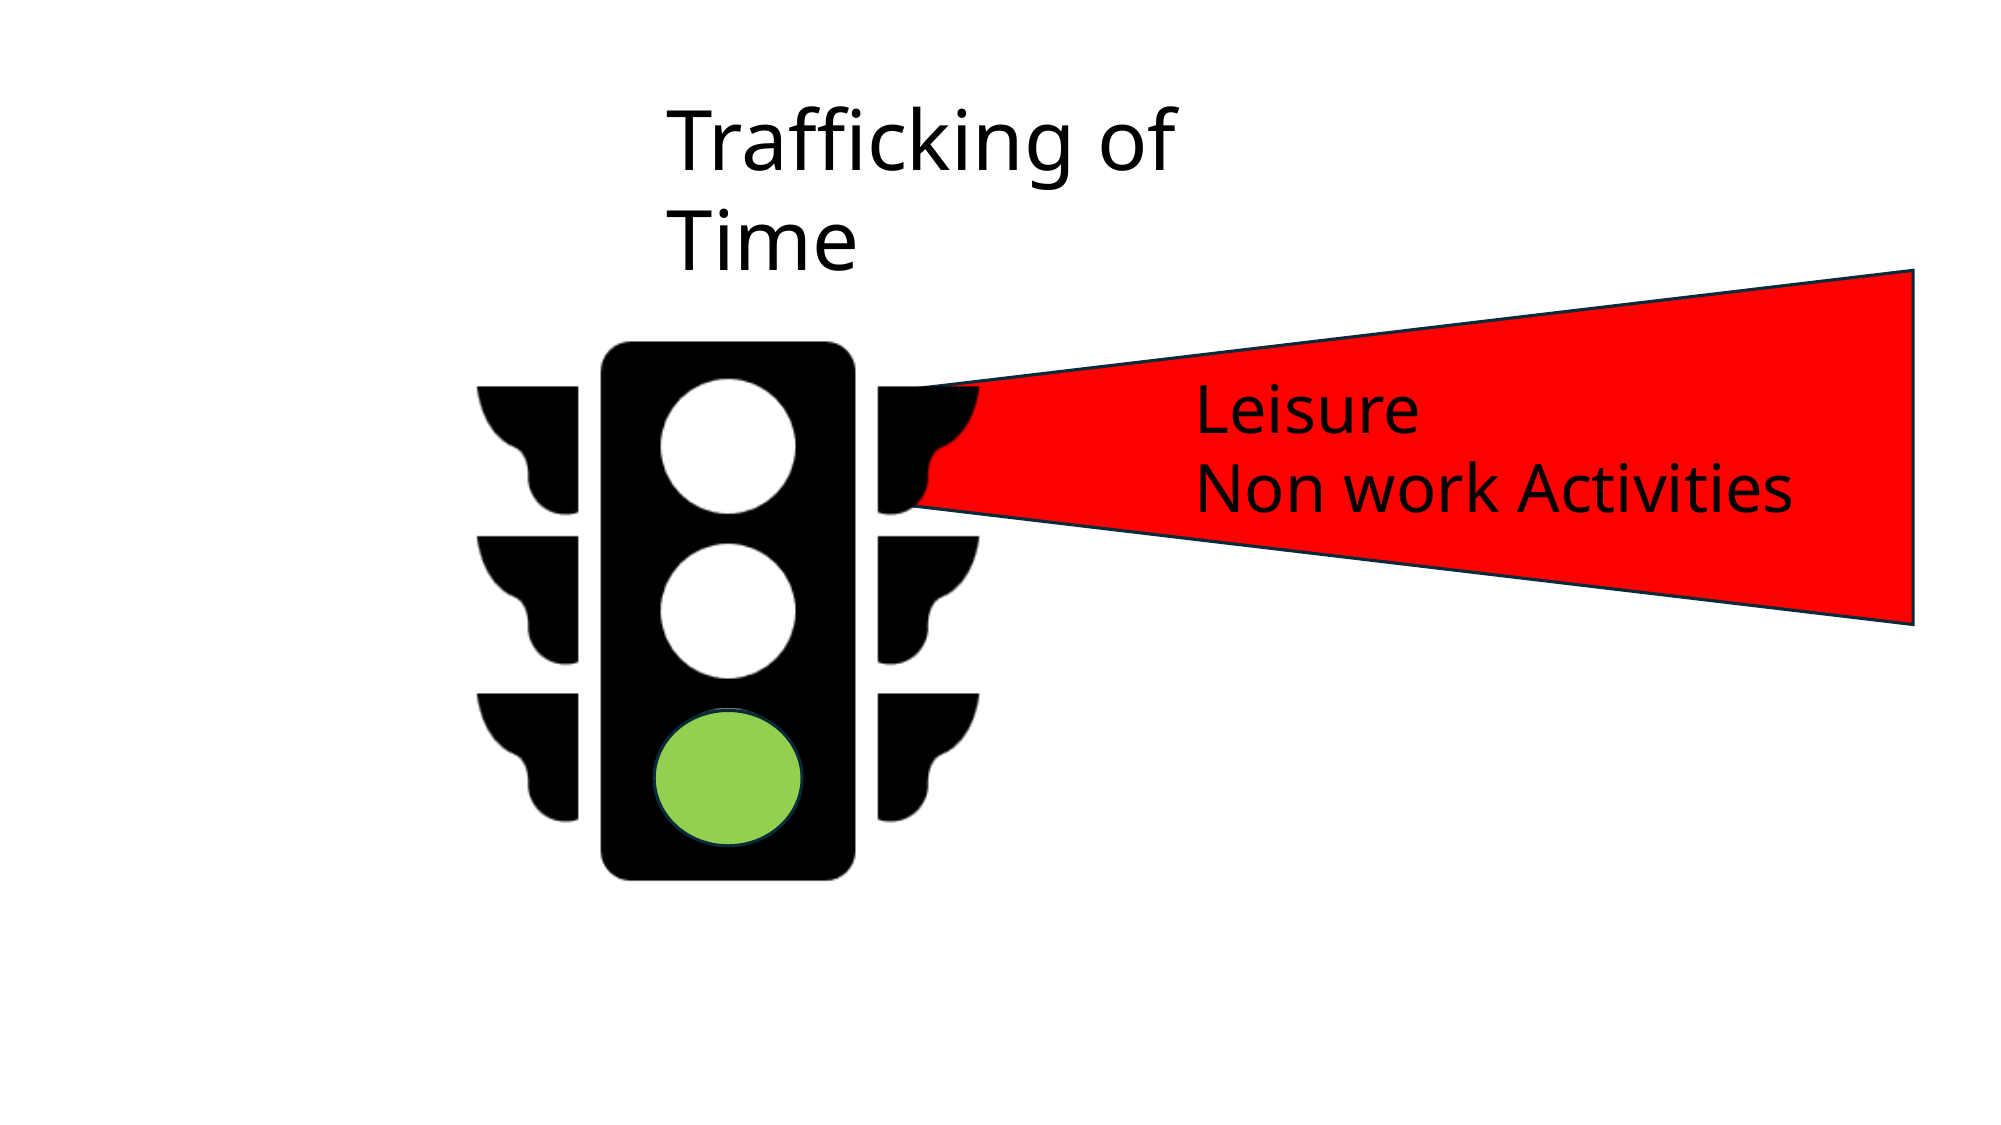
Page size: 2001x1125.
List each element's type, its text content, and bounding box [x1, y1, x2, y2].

text_box Leisure Non work Activities [1179, 358, 1913, 534]
picture [368, 251, 1088, 971]
text_box [1088, 268, 1915, 627]
text_box Trafficking of Time [652, 79, 1386, 295]
